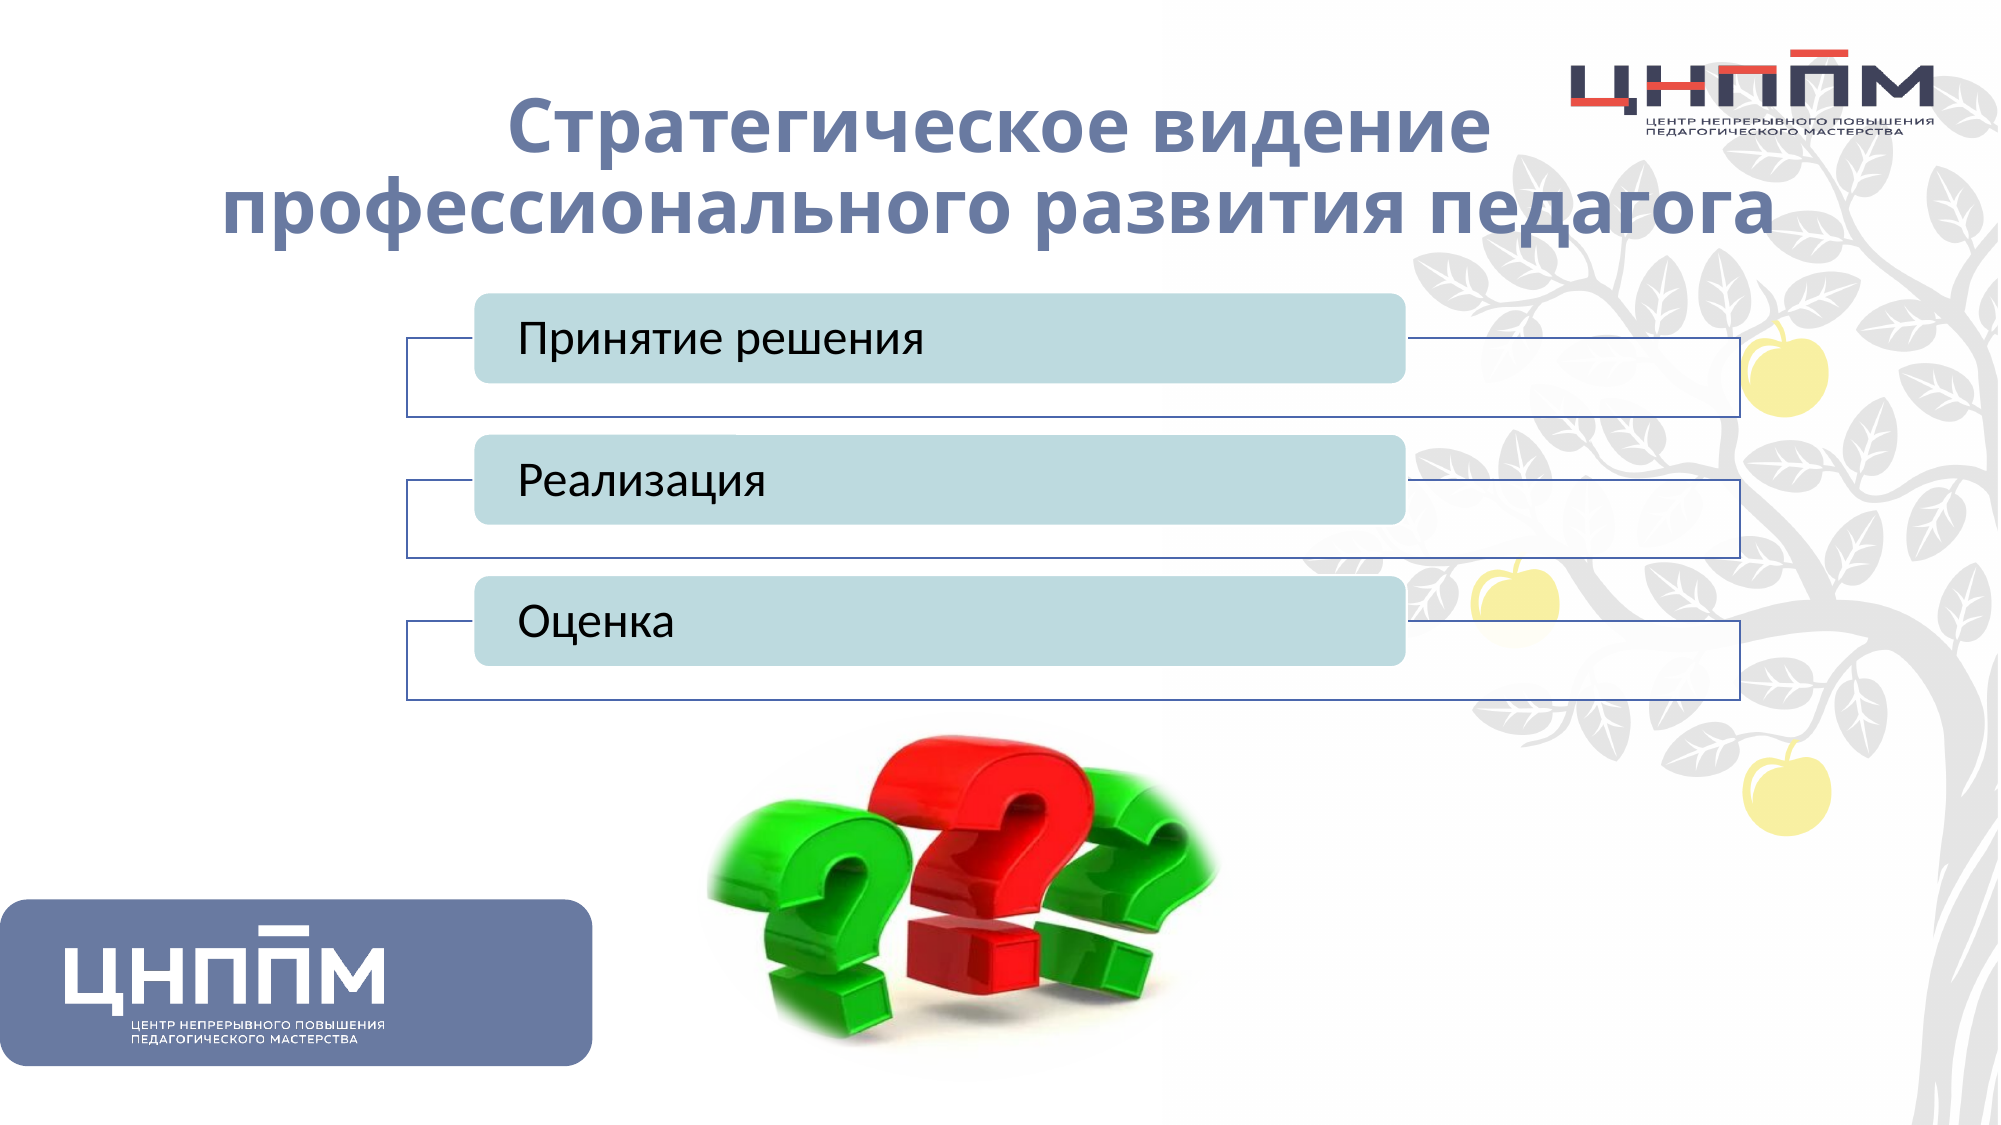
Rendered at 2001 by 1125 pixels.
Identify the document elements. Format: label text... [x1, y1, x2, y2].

picture [10, 892, 440, 1078]
text_box [440, 898, 594, 1068]
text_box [406, 290, 1741, 702]
picture [694, 0, 2000, 1125]
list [1505, 24, 2000, 161]
title Стратегическое видение профессионального развития педагога [137, 59, 1162, 278]
text_box [0, 904, 10, 1062]
